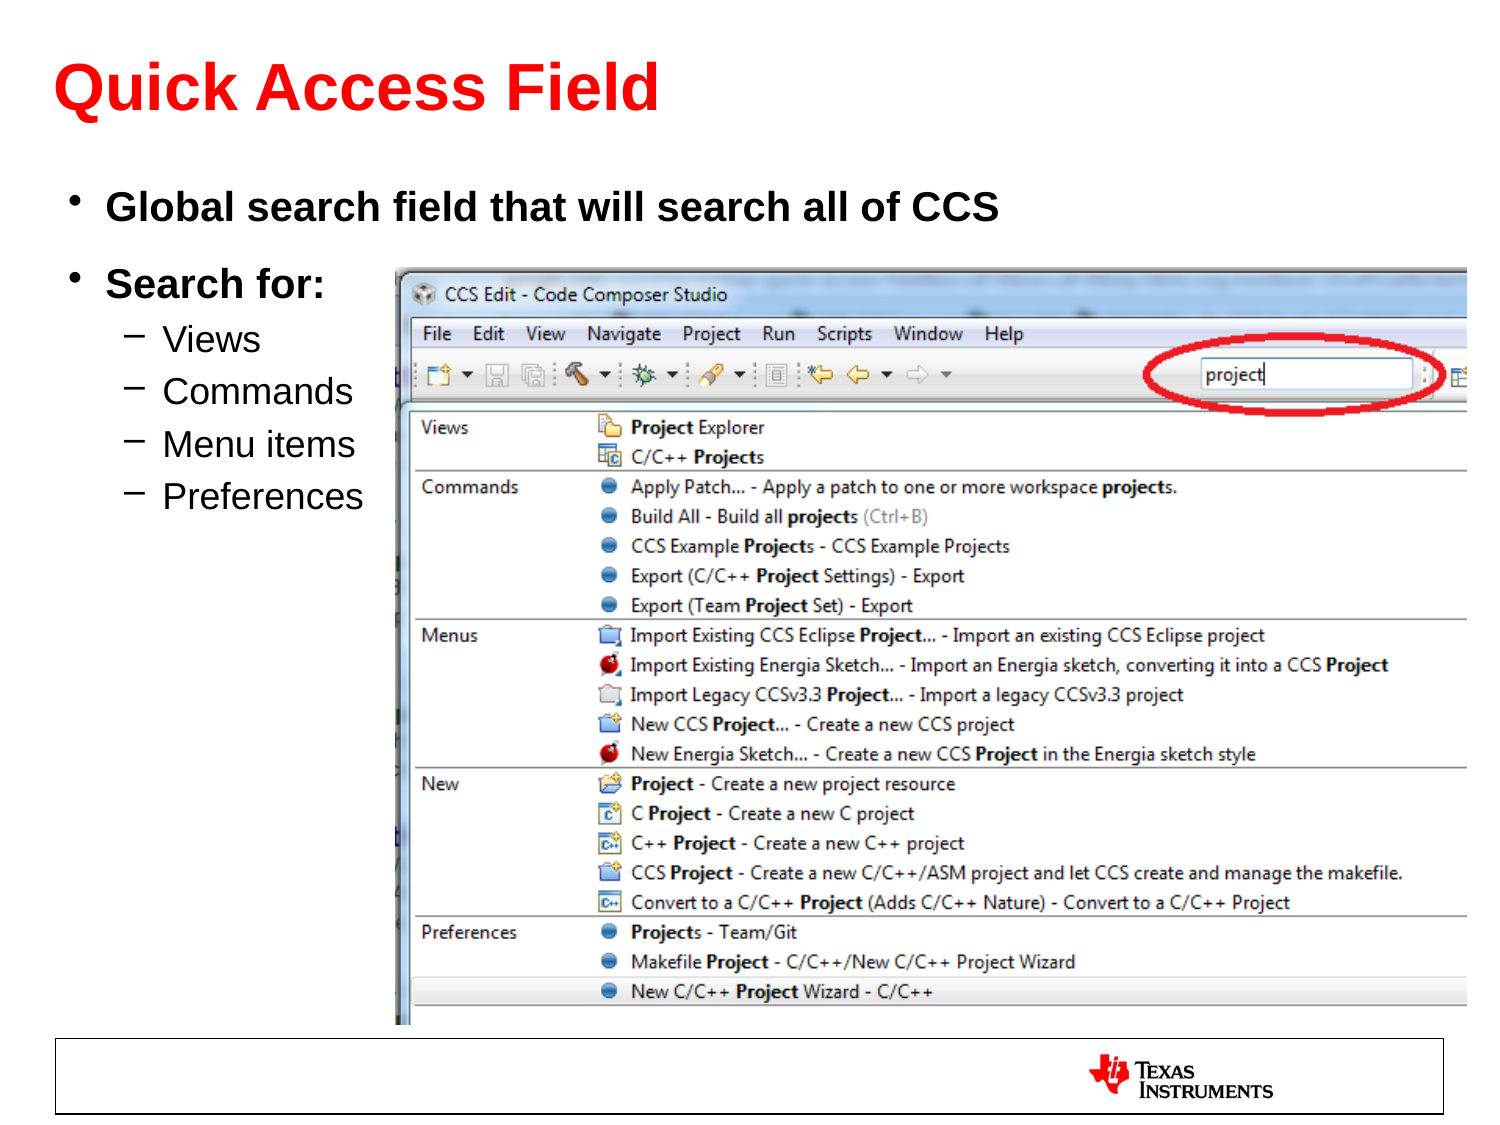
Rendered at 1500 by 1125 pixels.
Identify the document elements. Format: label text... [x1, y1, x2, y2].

title Quick Access Field [37, 23, 1426, 158]
list Global search field that will search all of CCS Search for: Views Commands Menu items Preferences [52, 172, 1443, 1012]
picture [395, 266, 1467, 1026]
picture [1087, 1052, 1274, 1099]
